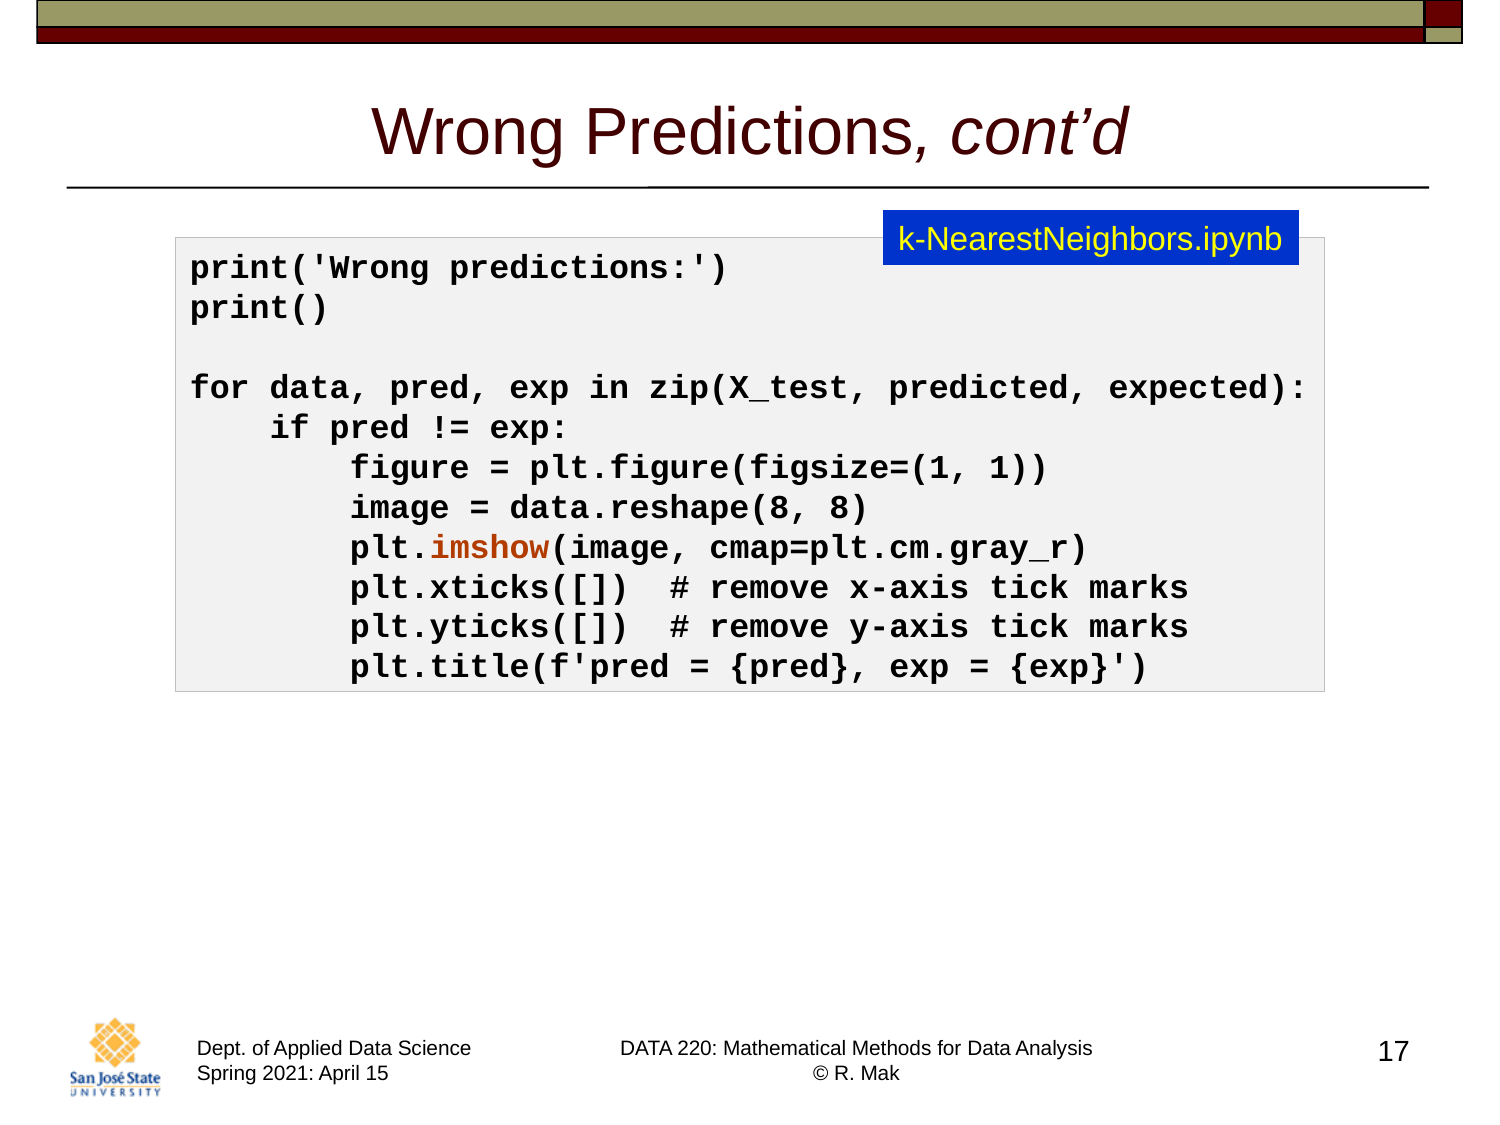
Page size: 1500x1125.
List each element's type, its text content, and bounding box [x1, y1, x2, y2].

slide_number 17 [1305, 1025, 1425, 1100]
title Wrong Predictions, cont’d [75, 67, 1425, 175]
text_box print('Wrong predictions:') print() for data, pred, exp in zip(X_test, predicted, expected): if pred != exp: figure = plt.figure(figsize=(1, 1)) image = data.reshape(8, 8) plt.imshow(image, cmap=plt.cm.gray_r) plt.xticks([]) # remove x-axis tick marks plt.yticks([]) # remove y-axis tick marks plt.title(f'pred = {pred}, exp = {exp}') [175, 237, 1325, 692]
text_box k-NearestNeighbors.ipynb [883, 210, 1299, 265]
picture [60, 1012, 166, 1112]
